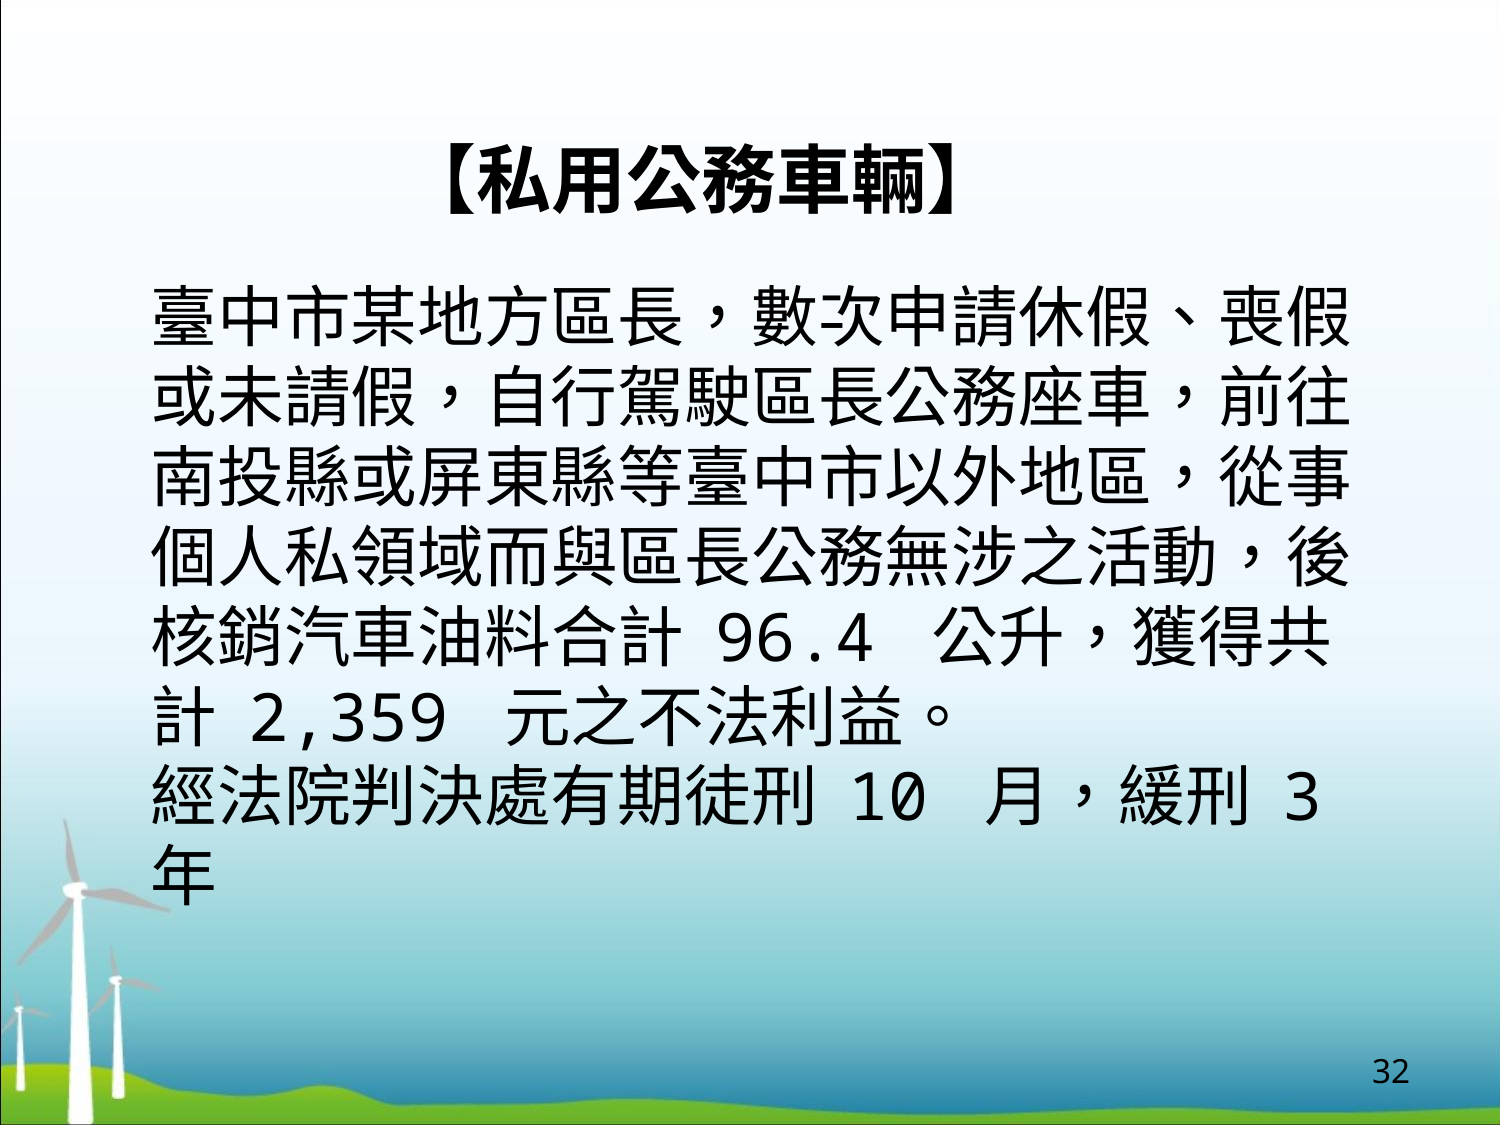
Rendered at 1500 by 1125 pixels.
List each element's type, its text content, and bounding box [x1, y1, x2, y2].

text_box 【私用公務車輛】 [386, 125, 1017, 231]
text_box 臺中市某地方區長，數次申請休假、喪假或未請假，自行駕駛區長公務座車，前往南投縣或屏東縣等臺中市以外地區，從事個人私領域而與區長公務無涉之活動，後核銷汽車油料合計 96.4 公升，獲得共計 2,359 元之不法利益。 經法院判決處有期徒刑 10 月，緩刑 3 年 [135, 267, 1402, 922]
picture [0, 0, 1500, 1125]
slide_number 32 [1074, 1042, 1425, 1103]
